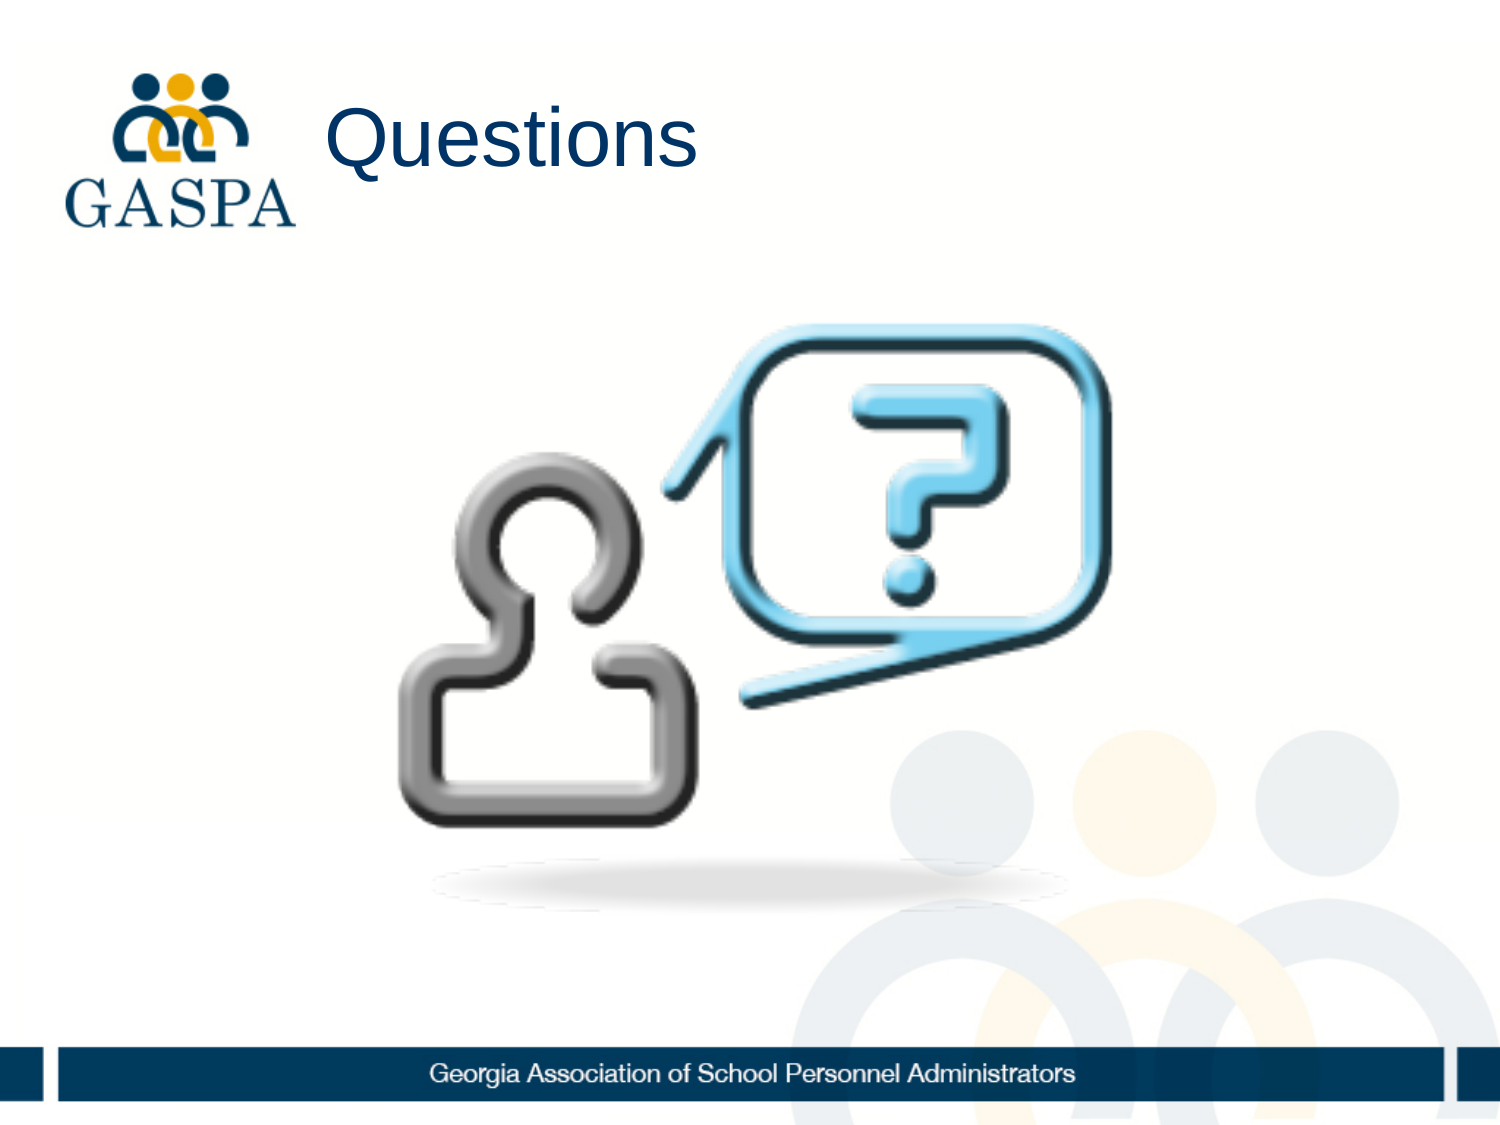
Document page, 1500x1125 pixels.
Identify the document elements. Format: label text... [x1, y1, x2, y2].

picture [0, 0, 1500, 1125]
title Questions [309, 77, 1500, 190]
